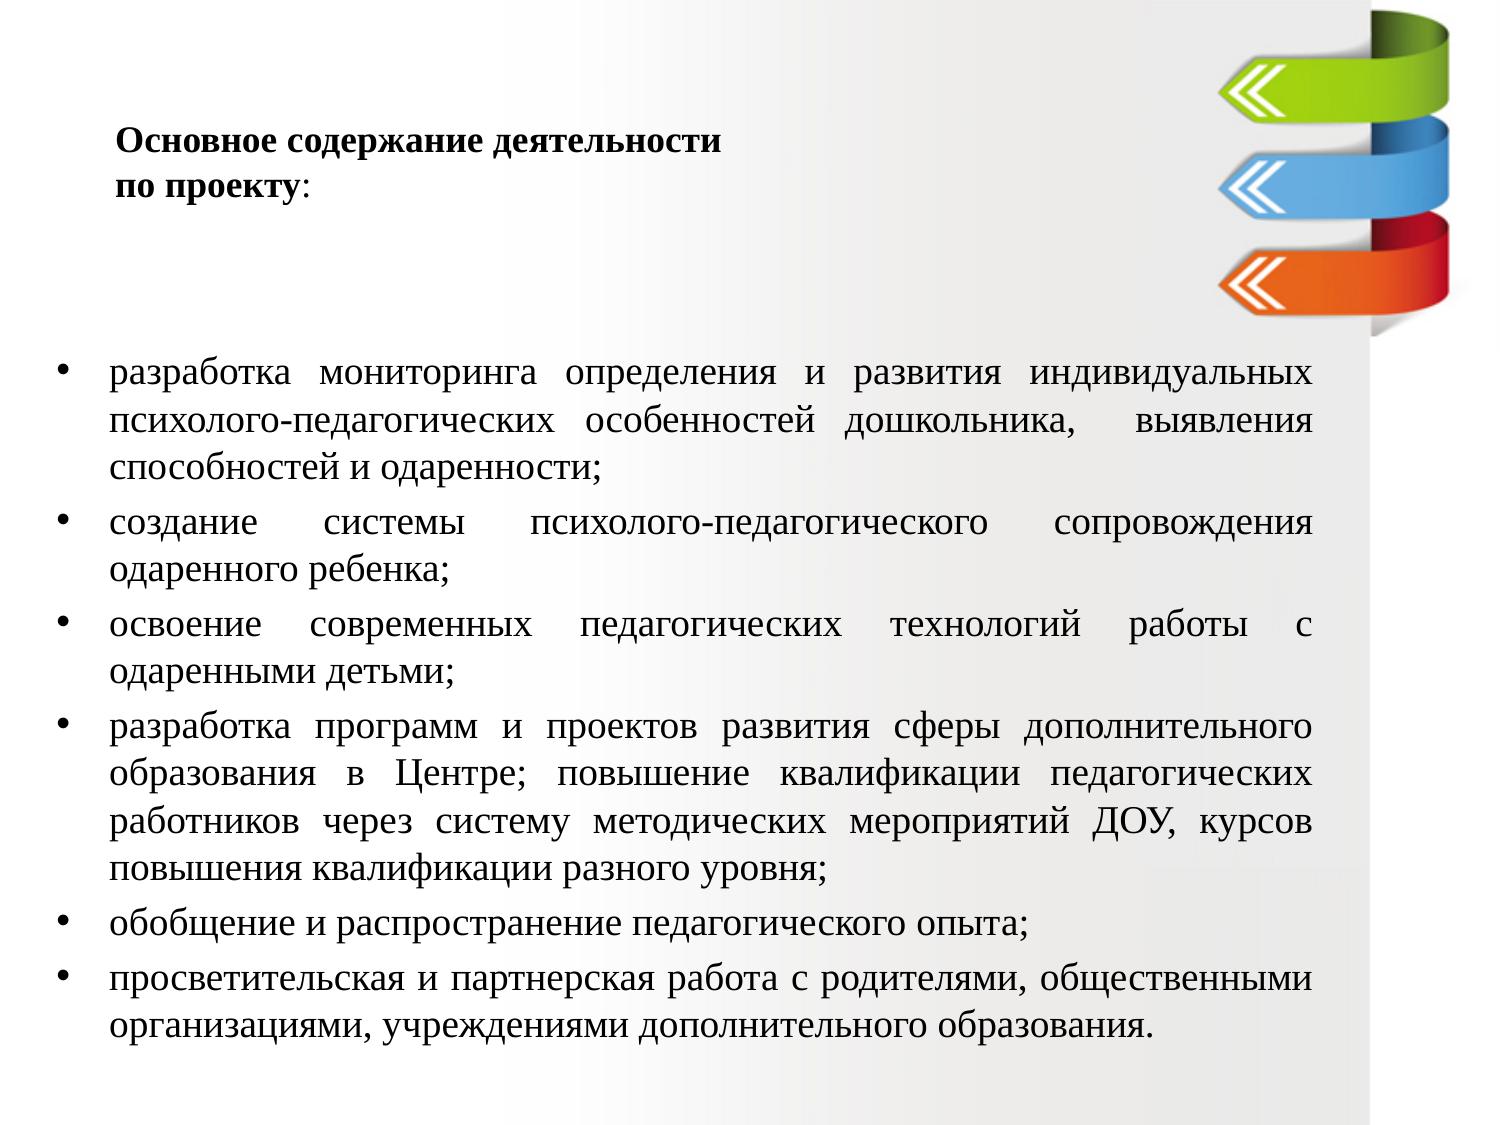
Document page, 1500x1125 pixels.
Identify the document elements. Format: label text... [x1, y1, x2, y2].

title Основное содержание деятельности по проекту: [100, 66, 1497, 255]
list разработка мониторинга определения и развития индивидуальных психолого-педагогических особенностей дошкольника, выявления способностей и одаренности; создание системы психолого-педагогического сопровождения одаренного ребенка; освоение современных педагогических технологий работы с одаренными детьми; разработка программ и проектов развития сферы дополнительного образования в Центре; повышение квалификации педагогических работников через систему методических мероприятий ДОУ, курсов повышения квалификации разного уровня; обобщение и распространение педагогического опыта; просветительская и партнерская работа с родителями, общественными организациями, учреждениями дополнительного образования. [40, 337, 1330, 1081]
picture [0, 0, 1500, 1125]
